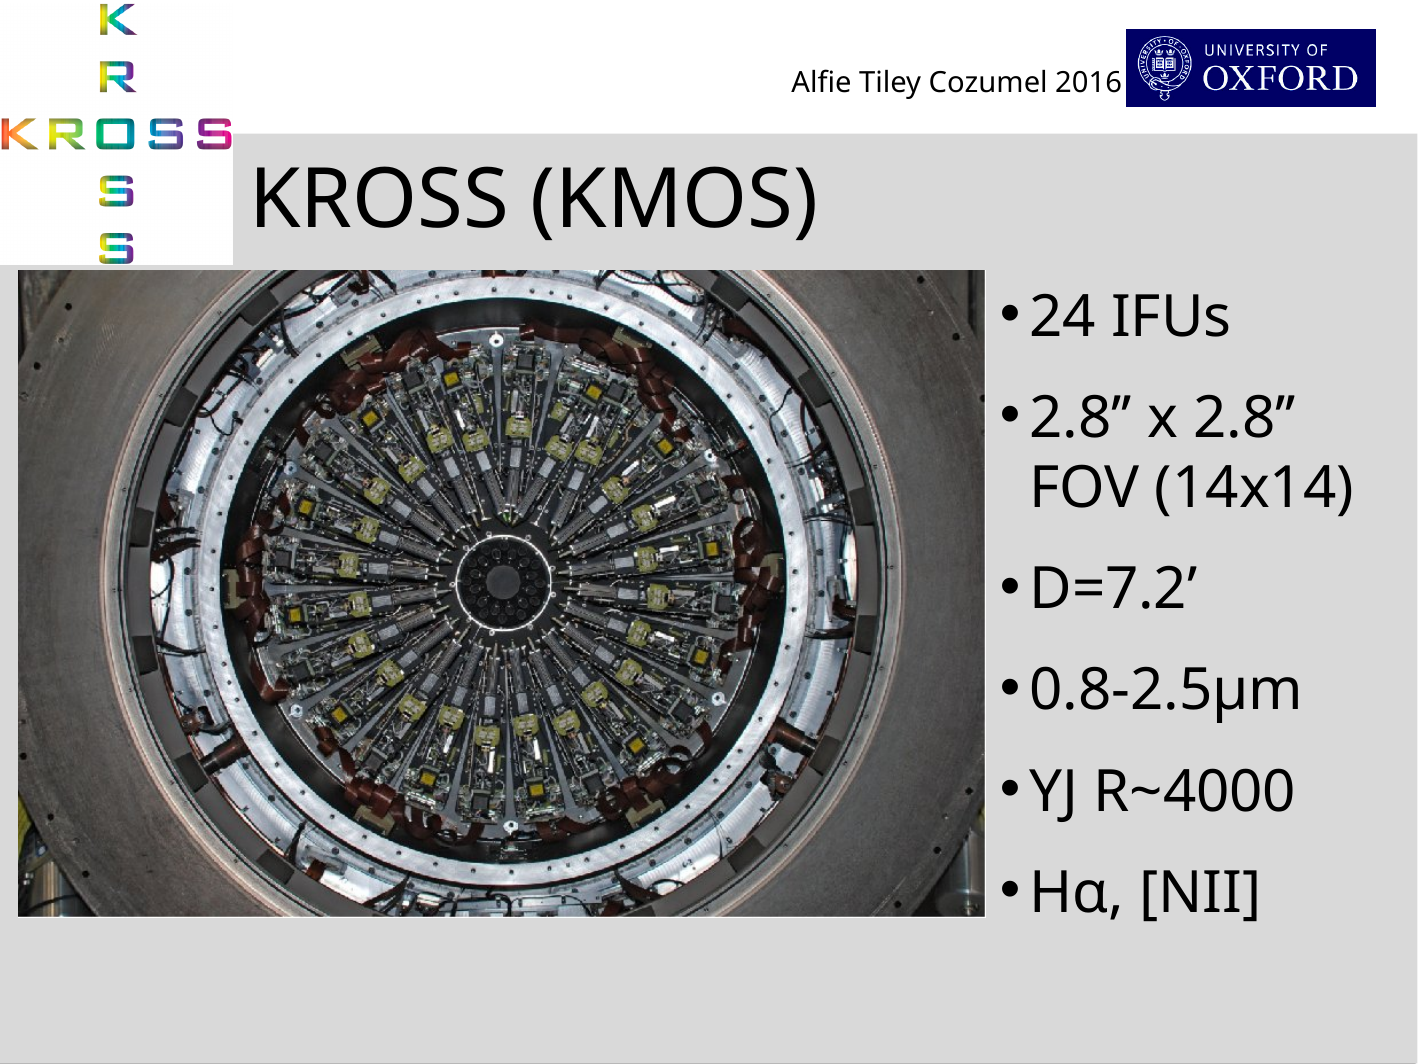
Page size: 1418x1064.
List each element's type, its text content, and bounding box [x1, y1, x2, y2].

picture [1126, 29, 1376, 107]
picture [0, 3, 233, 265]
text_box 24 IFUs 2.8’’ x 2.8’’ FOV (14x14) D=7.2’ 0.8-2.5μm YJ R~4000 Hα, [NII] [985, 270, 1418, 932]
text_box KROSS (KMOS) [234, 136, 1418, 252]
picture [18, 270, 986, 918]
